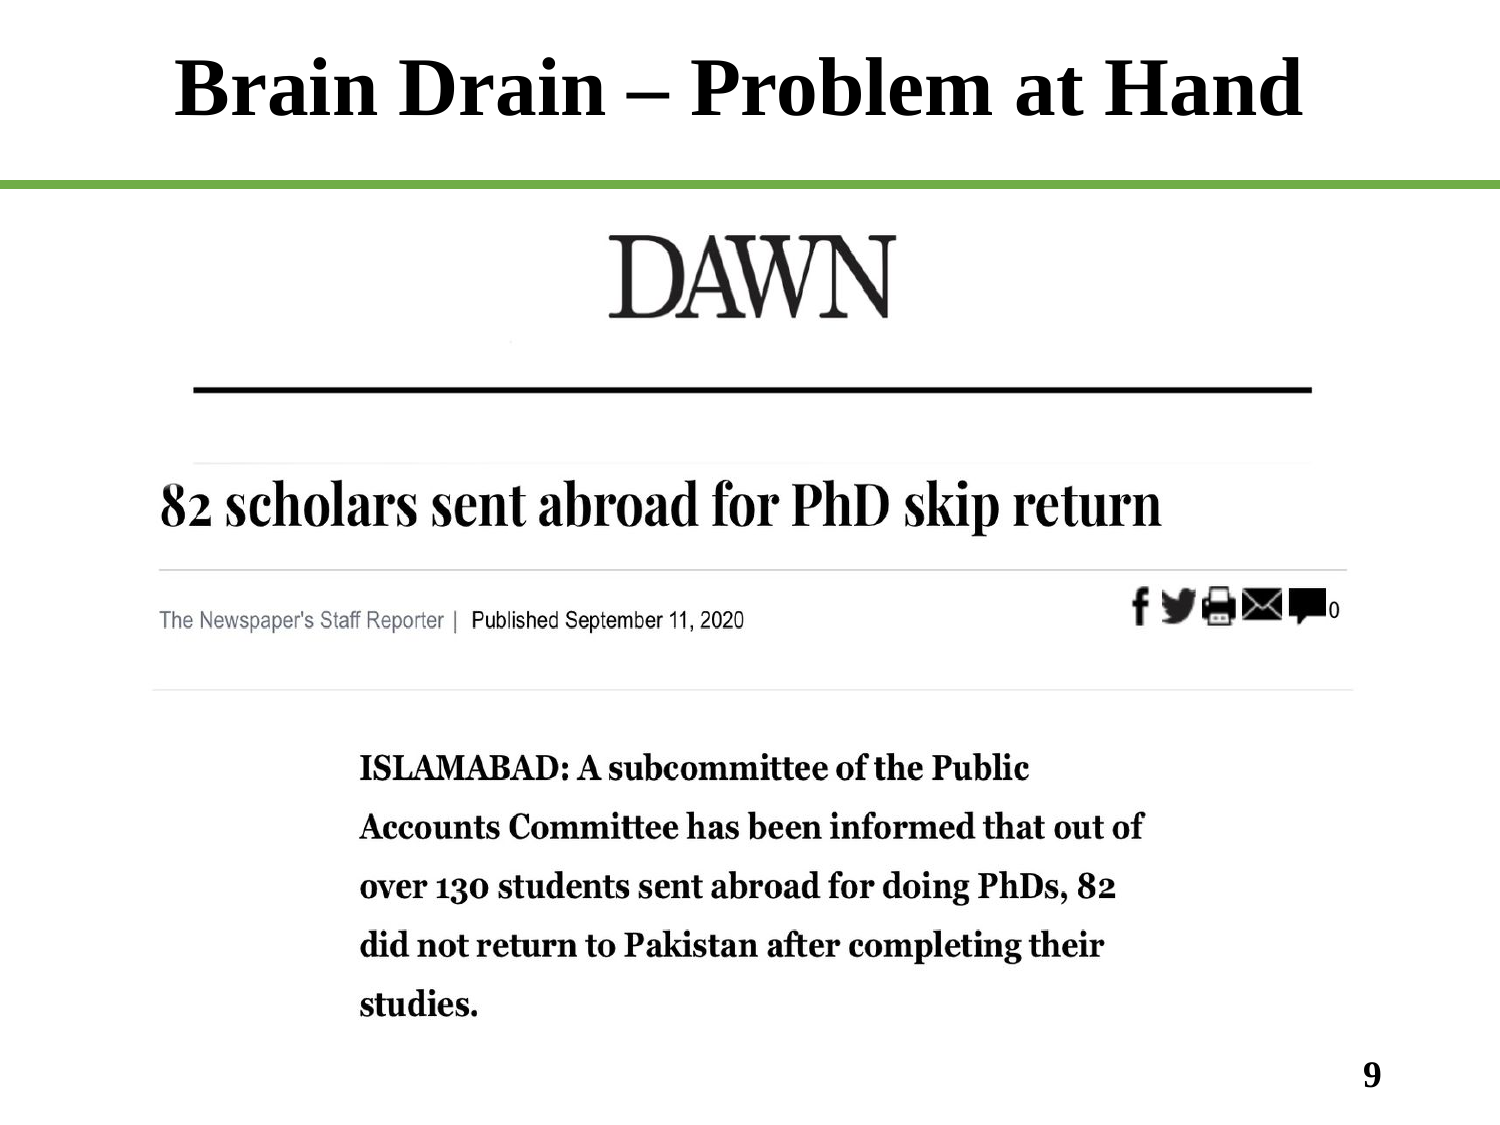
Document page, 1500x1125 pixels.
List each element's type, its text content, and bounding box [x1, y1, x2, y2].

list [57, 215, 1448, 1043]
slide_number 9 [1059, 1043, 1397, 1103]
title Brain Drain – Problem at Hand [0, 0, 1500, 178]
